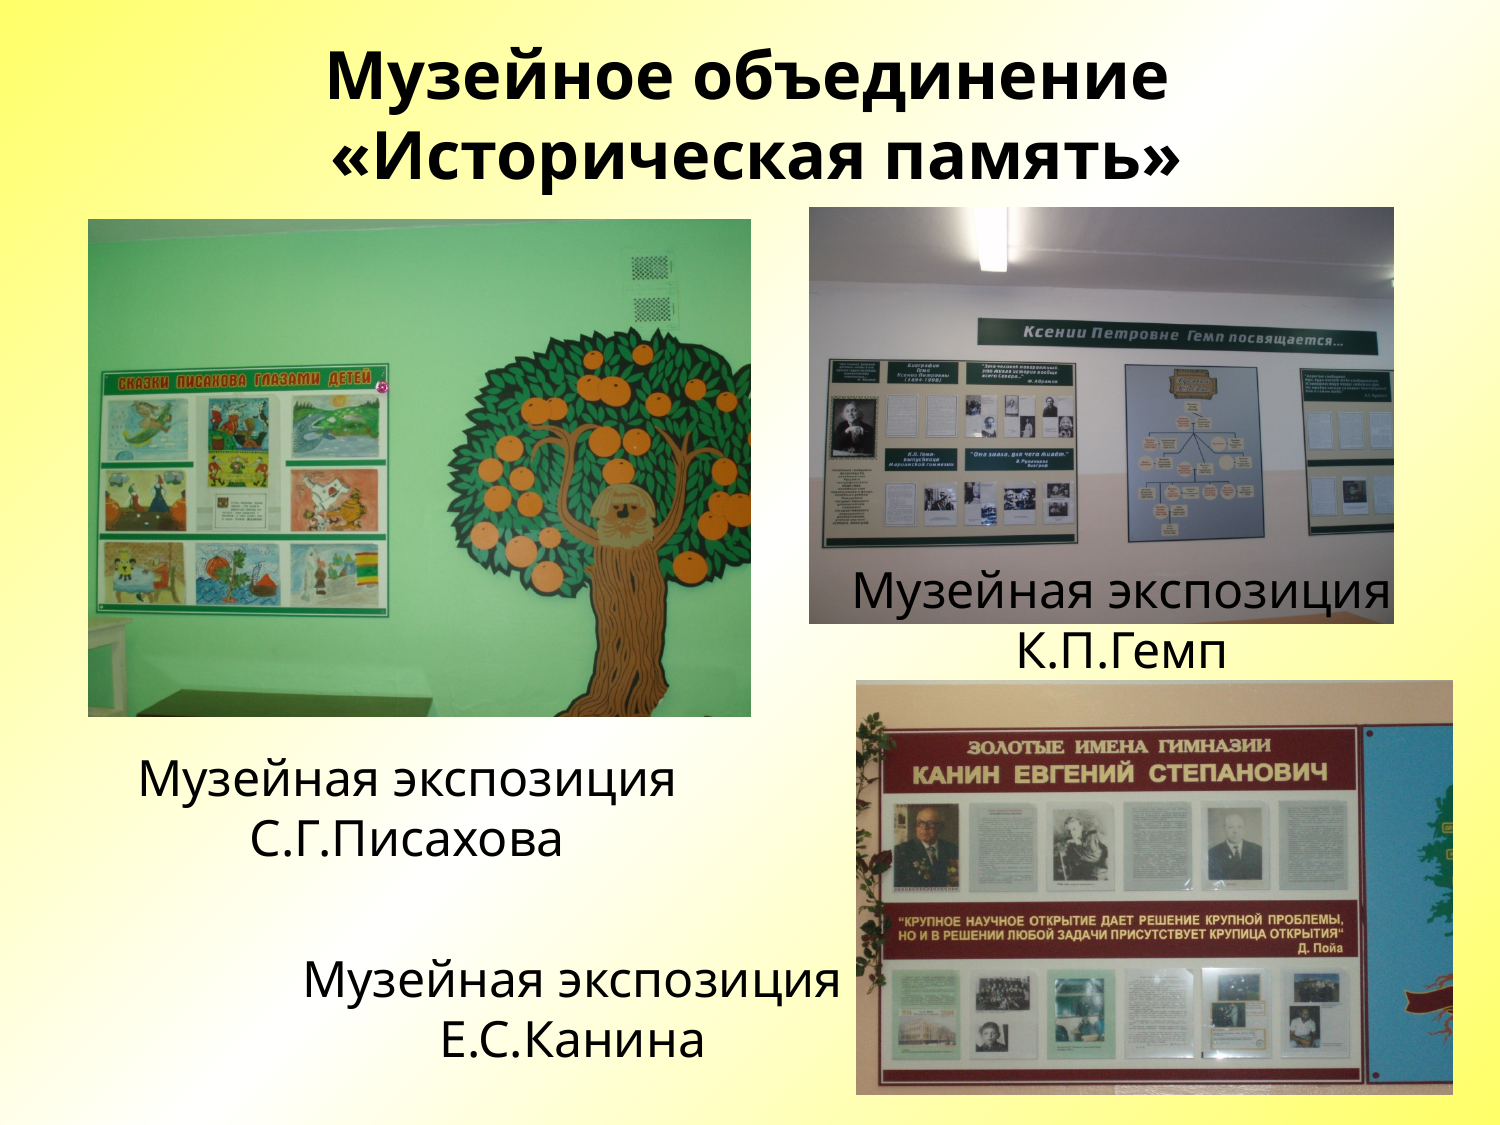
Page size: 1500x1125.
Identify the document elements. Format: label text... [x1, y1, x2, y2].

text_box Музейная экспозиция К.П.Гемп [809, 550, 1436, 686]
text_box Музейная экспозиция С.Г.Писахова [41, 739, 774, 875]
text_box Музейная экспозиция Е.С.Канина [253, 940, 850, 1076]
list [808, 207, 1394, 624]
title Музейное объединение «Историческая память» [17, 18, 1495, 207]
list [88, 219, 752, 717]
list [855, 680, 1454, 1095]
